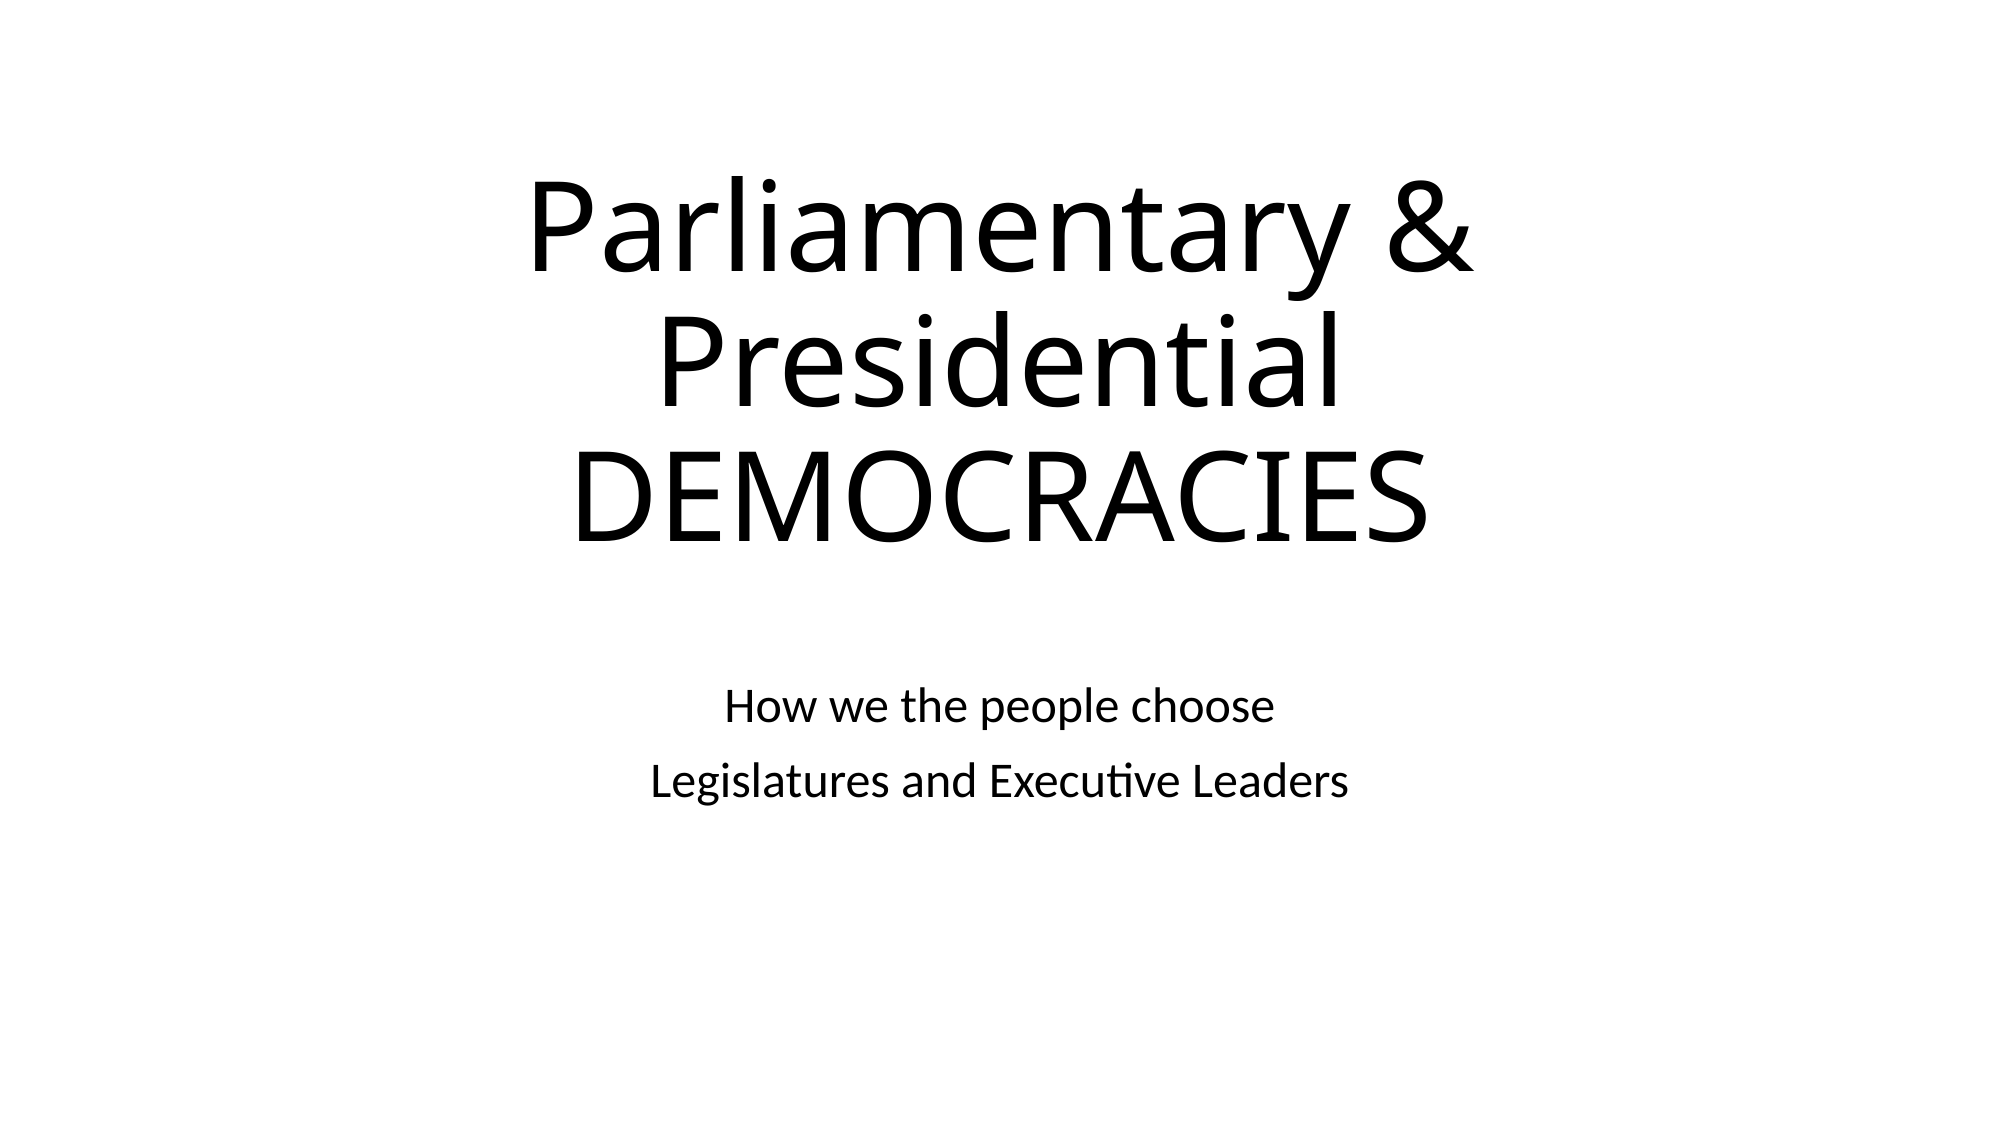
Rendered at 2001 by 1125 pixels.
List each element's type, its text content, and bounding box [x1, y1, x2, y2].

title Parliamentary & Presidential DEMOCRACIES [249, 184, 1750, 576]
subtitle How we the people choose Legislatures and Executive Leaders [249, 590, 1750, 863]
